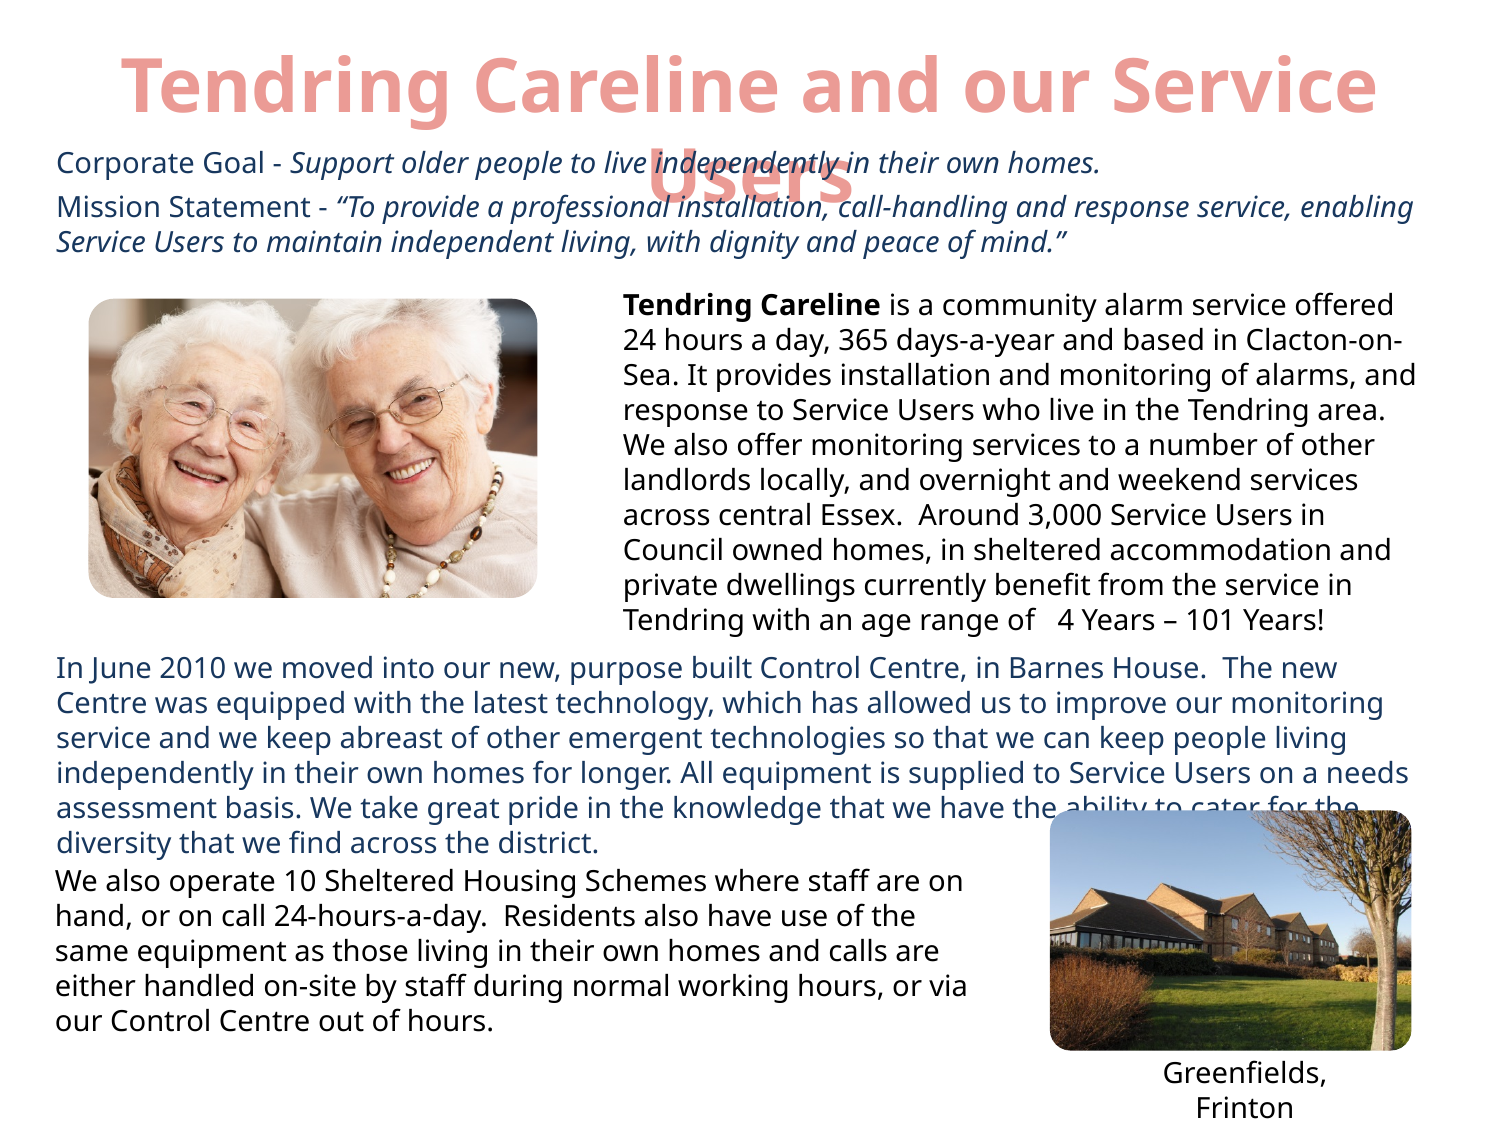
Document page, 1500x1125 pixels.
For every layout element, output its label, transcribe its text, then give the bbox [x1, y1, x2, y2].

text_box Mission Statement - “To provide a professional installation, call-handling and response service, enabling Service Users to maintain independent living, with dignity and peace of mind.” [41, 181, 1447, 267]
text_box Tendring Careline is a community alarm service offered 24 hours a day, 365 days-a-year and based in Clacton-on-Sea. It provides installation and monitoring of alarms, and response to Service Users who live in the Tendring area. We also offer monitoring services to a number of other landlords locally, and overnight and weekend services across central Essex. Around 3,000 Service Users in Council owned homes, in sheltered accommodation and private dwellings currently benefit from the service in Tendring with an age range of 4 Years – 101 Years! [608, 278, 1436, 642]
text_box In June 2010 we moved into our new, purpose built Control Centre, in Barnes House. The new Centre was equipped with the latest technology, which has allowed us to improve our monitoring service and we keep abreast of other emergent technologies so that we can keep people living independently in their own homes for longer. All equipment is supplied to Service Users on a needs assessment basis. We take great pride in the knowledge that we have the ability to cater for the diversity that we find across the district. [41, 642, 1447, 902]
text_box Tendring Careline and our Service Users [29, 29, 1471, 225]
text_box Greenfields, Frinton [1104, 1059, 1386, 1125]
text_box We also operate 10 Sheltered Housing Schemes where staff are on hand, or on call 24-hours-a-day. Residents also have use of the same equipment as those living in their own homes and calls are either handled on-site by staff during normal working hours, or via our Control Centre out of hours. [40, 854, 998, 1045]
text_box Corporate Goal - Support older people to live independently in their own homes. [41, 137, 1424, 181]
picture [1049, 810, 1412, 1051]
picture [88, 298, 538, 599]
